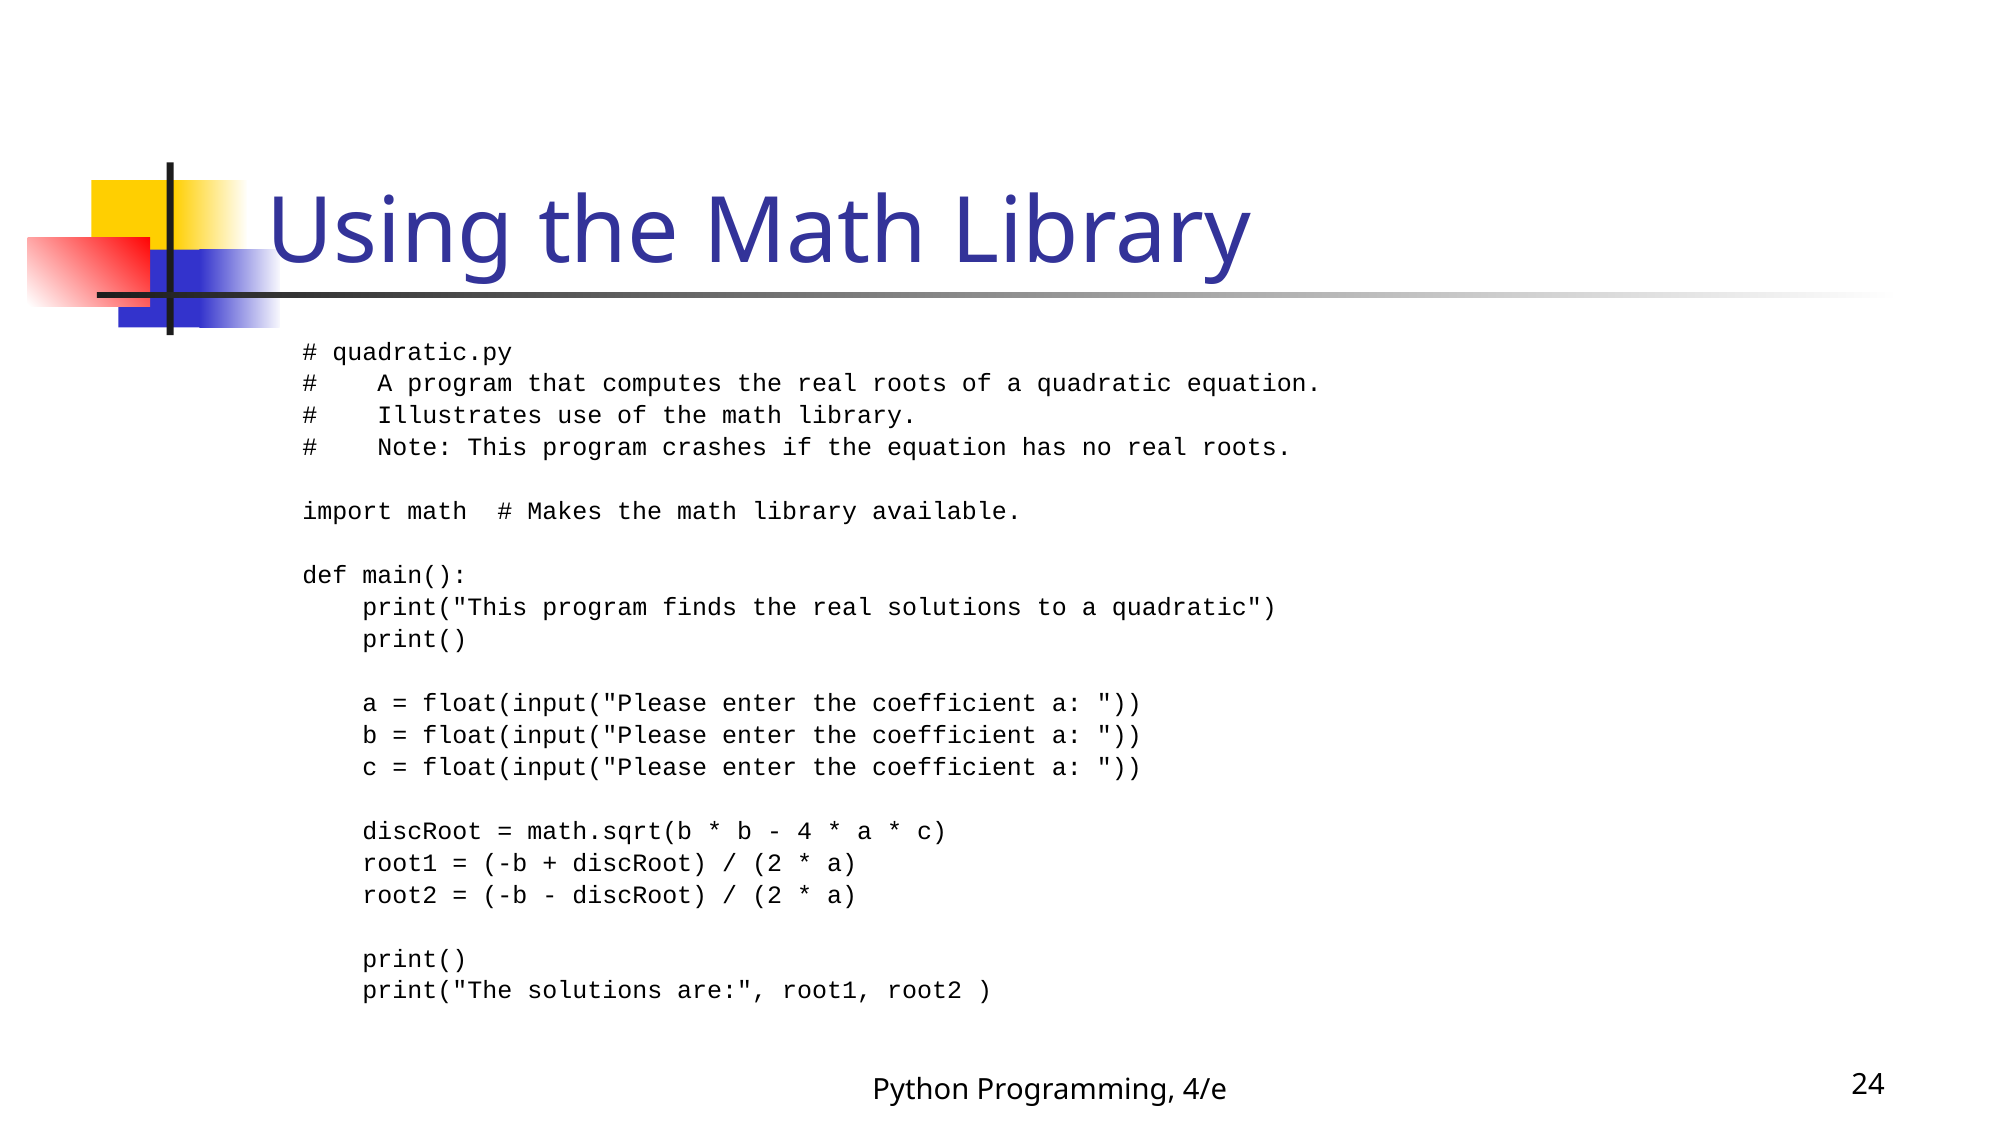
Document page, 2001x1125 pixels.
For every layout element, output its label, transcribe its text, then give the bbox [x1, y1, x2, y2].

list # quadratic.py # A program that computes the real roots of a quadratic equation. # Illustrates use of the math library. # Note: This program crashes if the equation has no real roots. import math # Makes the math library available. def main(): print("This program finds the real solutions to a quadratic") print() a = float(input("Please enter the coefficient a: ")) b = float(input("Please enter the coefficient a: ")) c = float(input("Please enter the coefficient a: ")) discRoot = math.sqrt(b * b - 4 * a * c) root1 = (-b + discRoot) / (2 * a) root2 = (-b - discRoot) / (2 * a) print() print("The solutions are:", root1, root2 ) [287, 331, 1719, 1006]
title Using the Math Library [251, 101, 1957, 289]
footer Python Programming, 4/e [733, 1037, 1367, 1113]
slide_number 24 [1483, 1037, 1901, 1113]
